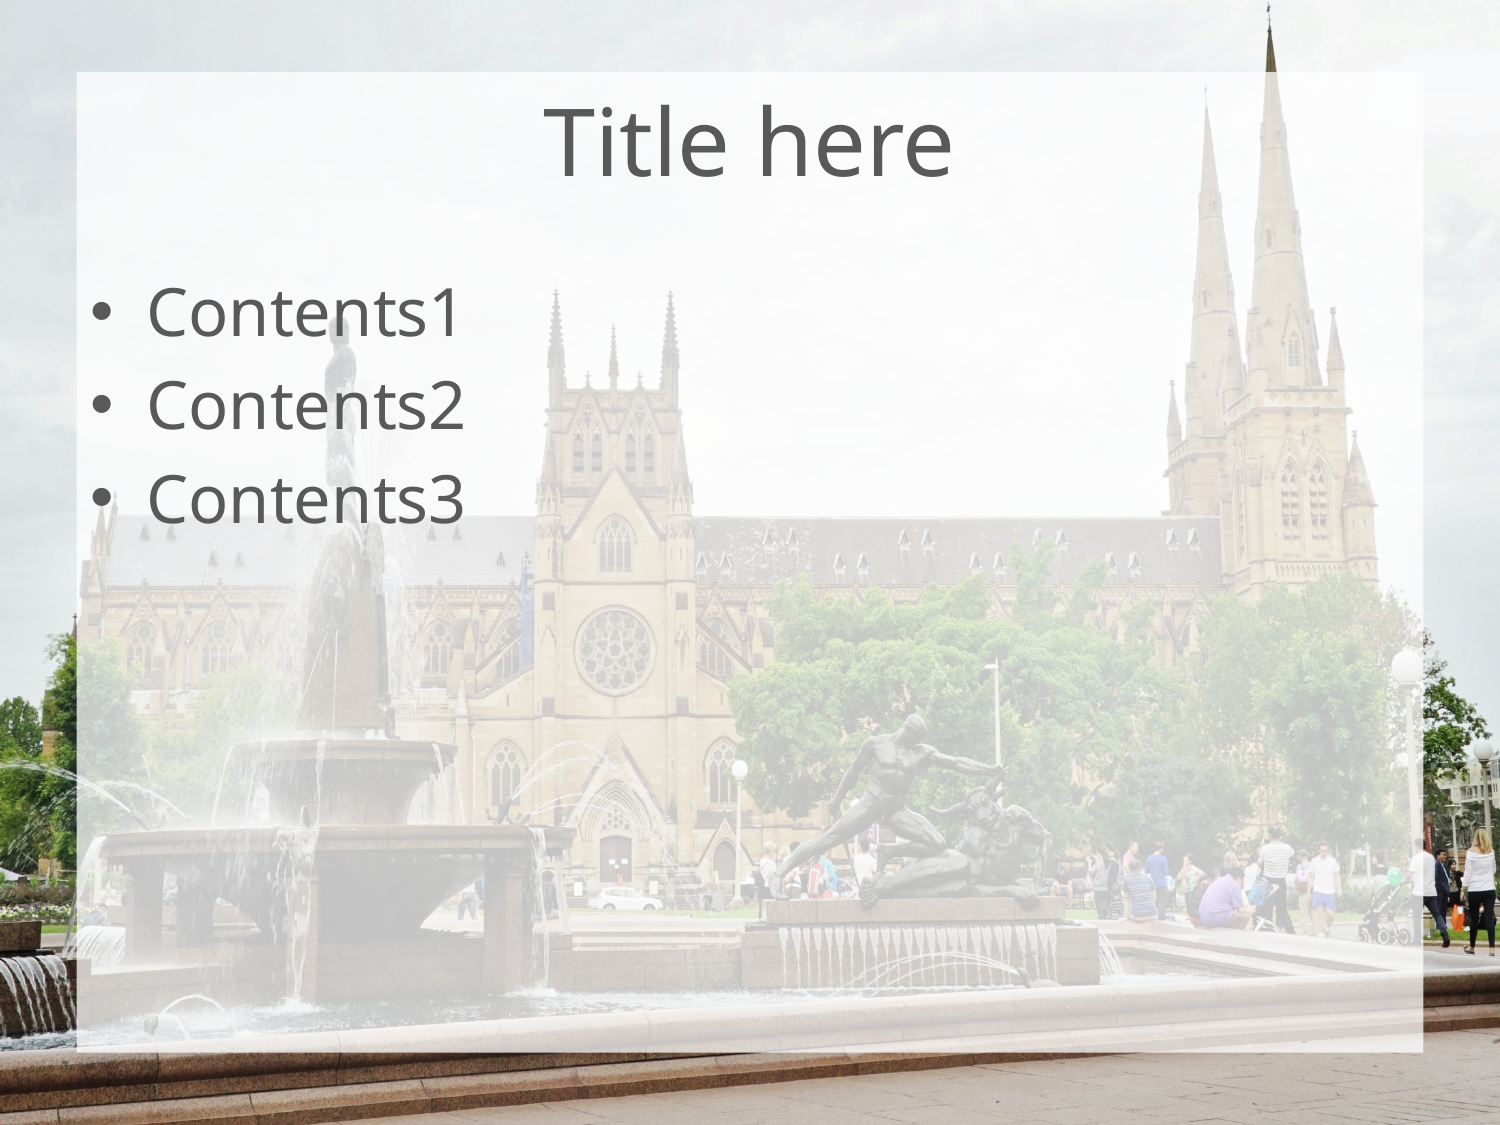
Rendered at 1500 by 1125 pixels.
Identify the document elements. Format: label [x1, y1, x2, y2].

text_box [0, 0, 1500, 1125]
